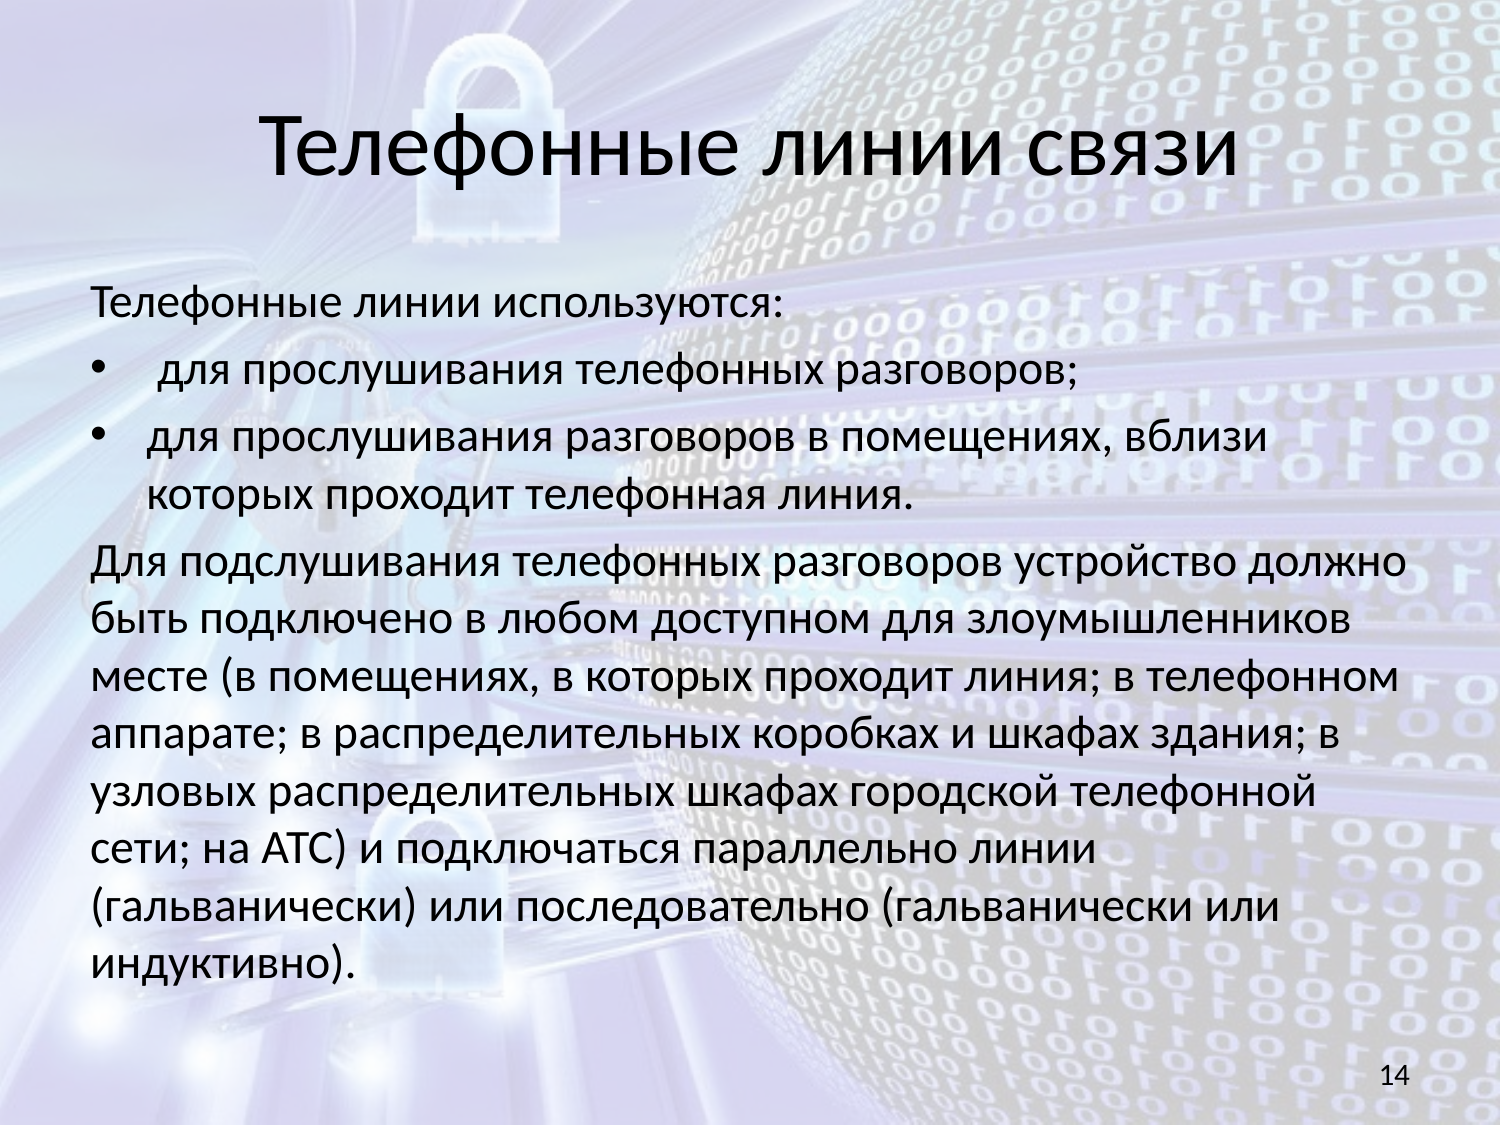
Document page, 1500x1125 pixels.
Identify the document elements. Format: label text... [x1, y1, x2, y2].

slide_number 14 [1074, 1042, 1425, 1103]
title Телефонные линии связи [75, 45, 1425, 233]
list Телефонные линии используются: для прослушивания телефонных разговоров; для прослушивания разговоров в помещениях, вблизи которых проходит телефонная линия. Для подслушивания телефонных разговоров устройство должно быть подключено в любом доступном для злоумышленников месте (в помещениях, в которых проходит линия; в телефонном аппарате; в распределительных коробках и шкафах здания; в узловых распределительных шкафах городской телефонной сети; на АТС) и подключаться параллельно линии (гальванически) или последовательно (гальванически или индуктивно). [75, 262, 1425, 1005]
